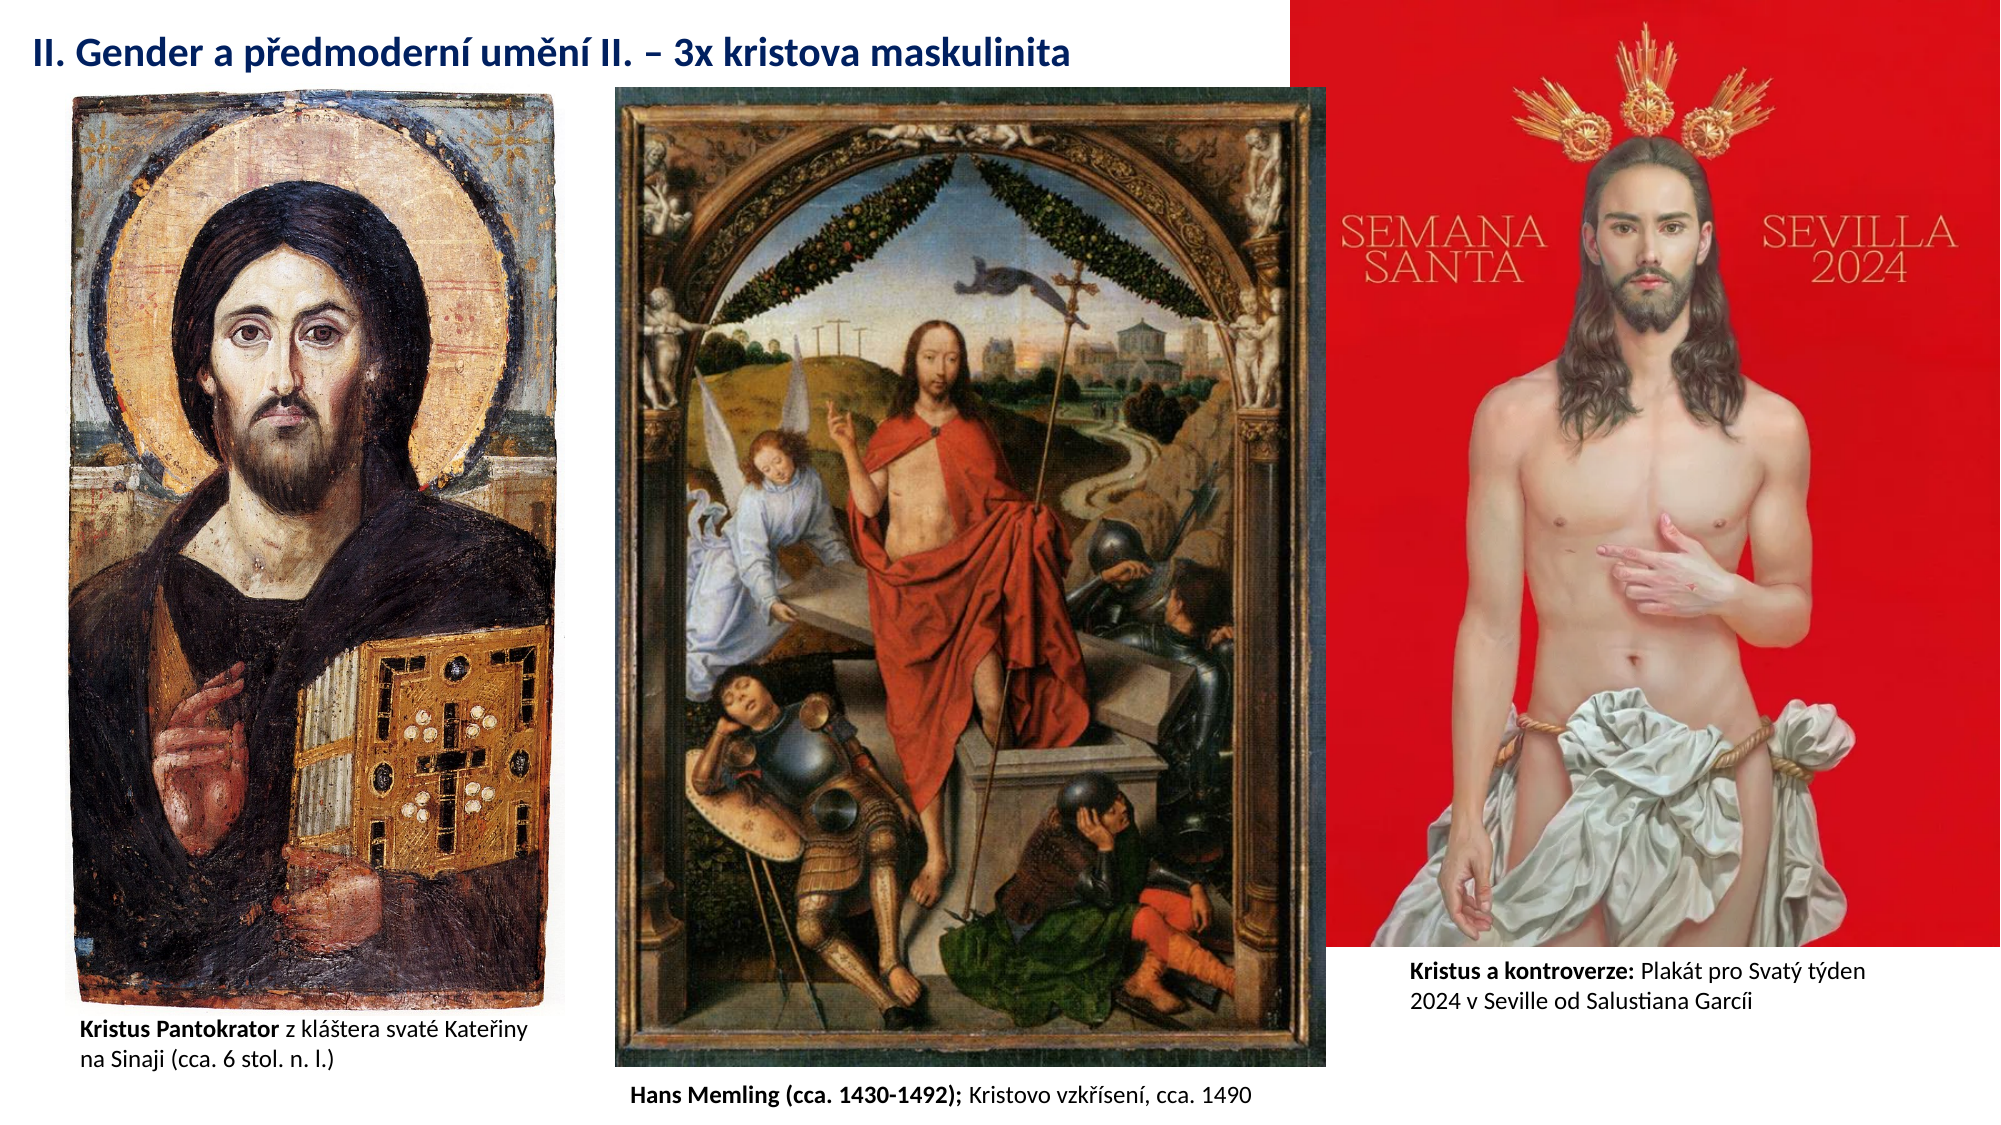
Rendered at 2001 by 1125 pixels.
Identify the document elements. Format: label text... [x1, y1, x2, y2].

picture [615, 0, 2000, 1067]
picture [65, 83, 565, 1016]
text_box Kristus Pantokrator z kláštera svaté Kateřiny na Sinaji (cca. 6 stol. n. l.) [65, 1016, 565, 1080]
text_box Kristus a kontroverze: Plakát pro Svatý týden 2024 v Seville od Salustiana Garcíi [1395, 947, 1895, 1022]
text_box Hans Memling (cca. 1430-1492); Kristovo vzkřísení, cca. 1490 [615, 1071, 1341, 1117]
text_box II. Gender a předmoderní umění II. – 3x kristova maskulinita [17, 17, 1157, 83]
